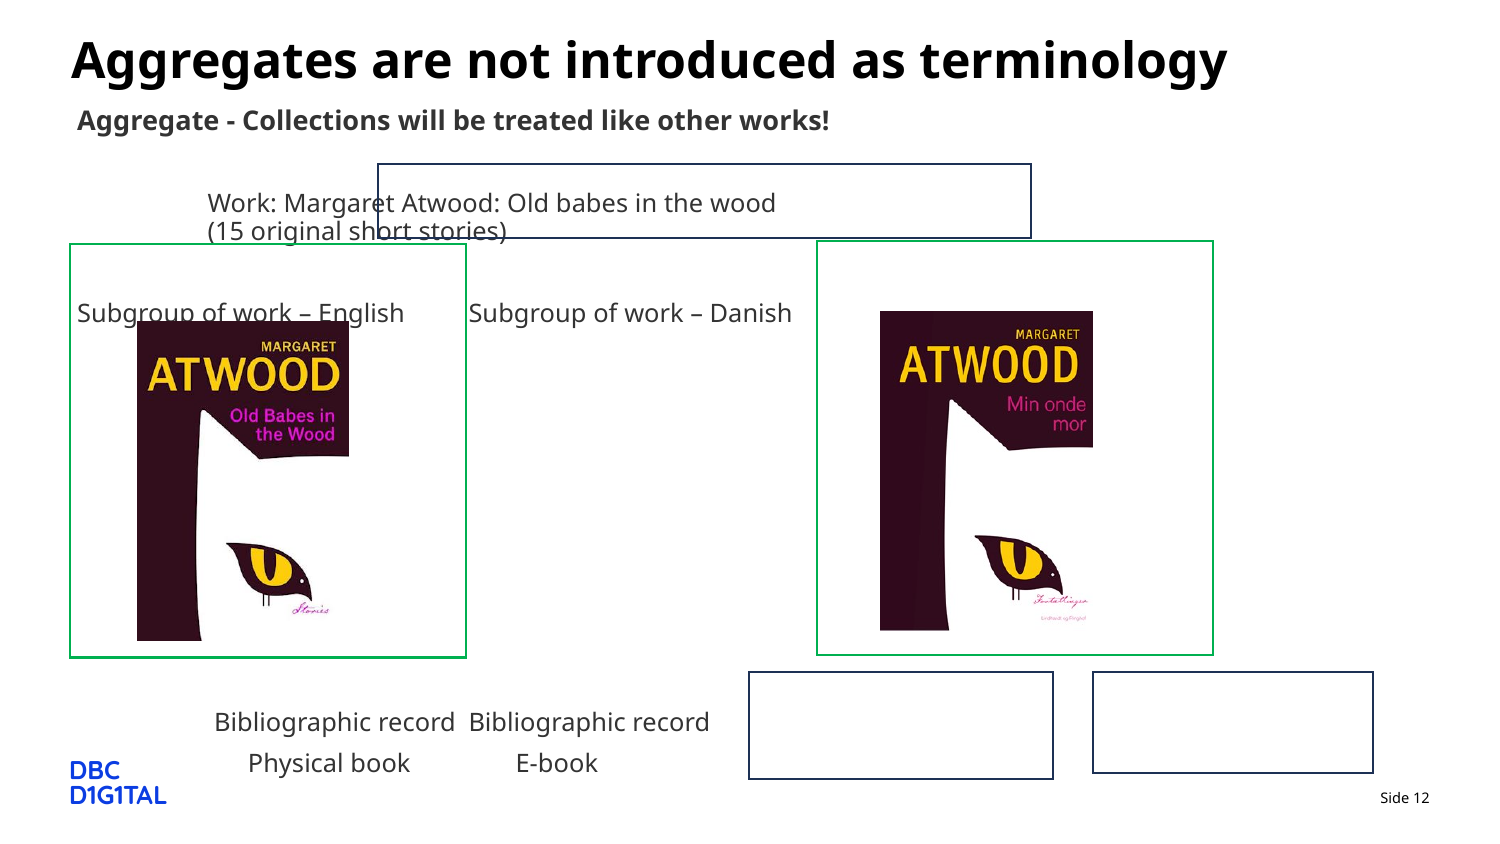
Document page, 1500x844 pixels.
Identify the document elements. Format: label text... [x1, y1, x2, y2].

slide_number Side 12 [1092, 785, 1430, 809]
text_box [1092, 671, 1374, 774]
list Aggregate - Collections will be treated like other works! Work: Margaret Atwood: Old babes in the wood (15 original short stories) Subgroup of work – English Subgroup of work – Danish Bibliographic record Bibliographic record Physical book E-book [77, 106, 1434, 785]
title Aggregates are not introduced as terminology [71, 35, 1428, 208]
text_box [69, 243, 467, 659]
text_box [816, 240, 1214, 656]
picture [136, 321, 349, 641]
picture [880, 311, 1093, 631]
text_box [748, 671, 1054, 780]
text_box [377, 163, 1032, 239]
picture [55, 743, 181, 822]
